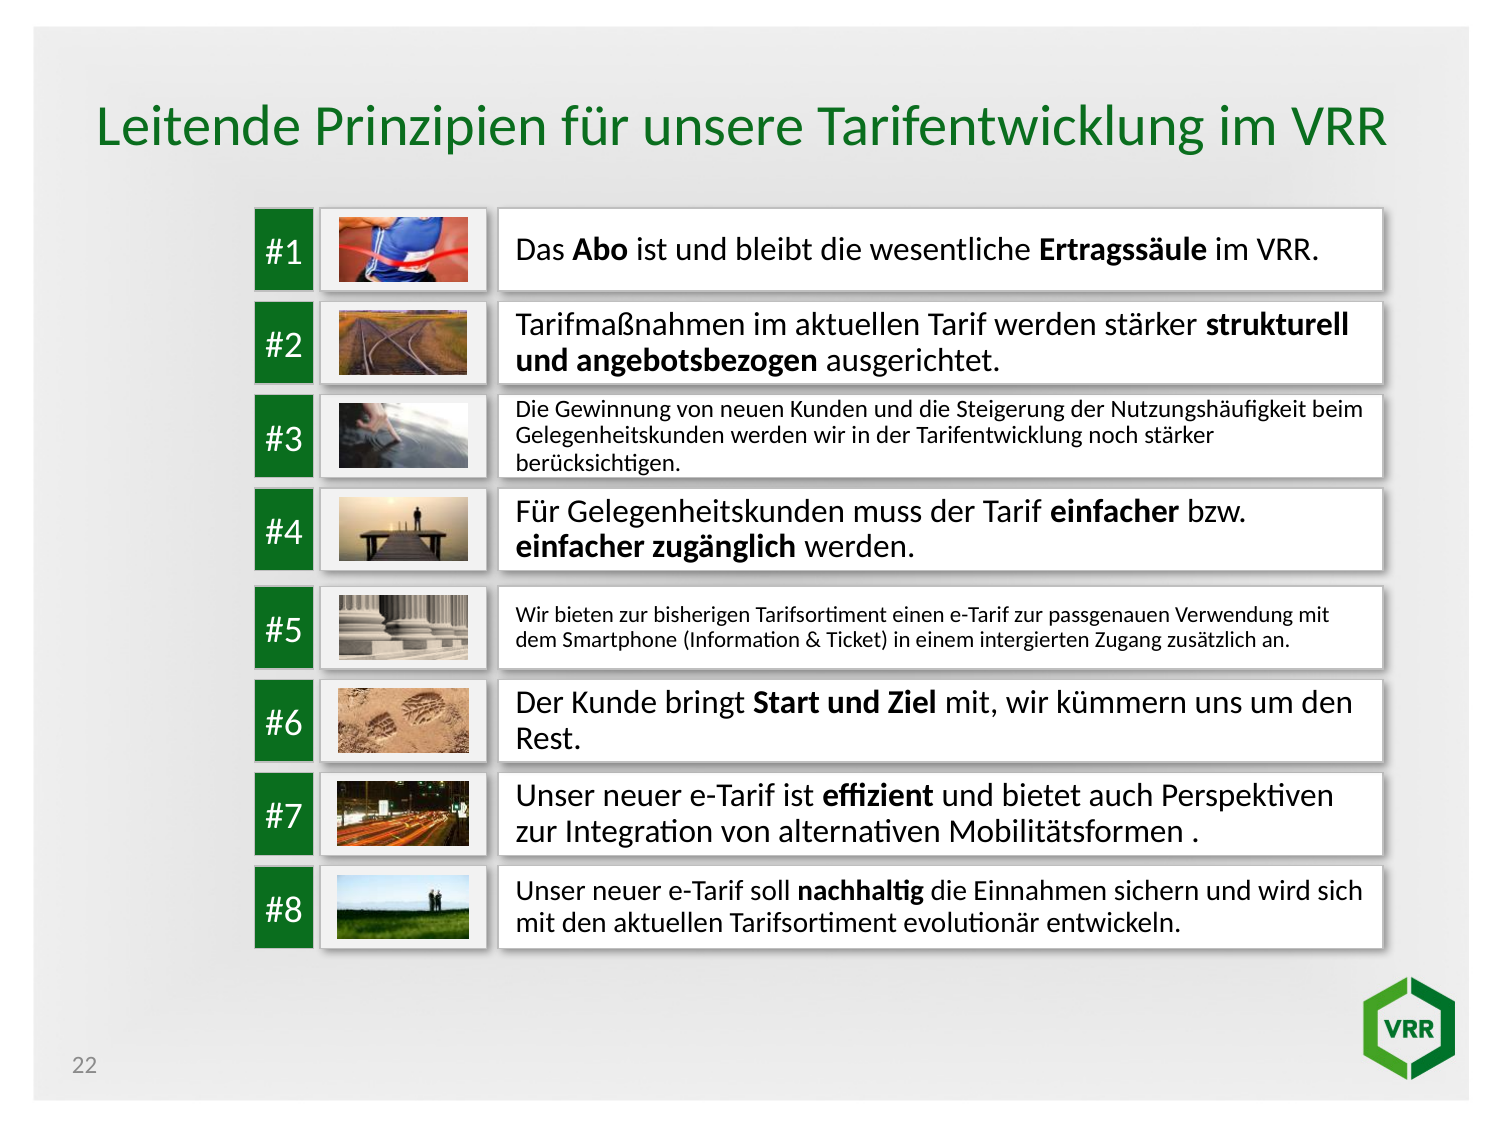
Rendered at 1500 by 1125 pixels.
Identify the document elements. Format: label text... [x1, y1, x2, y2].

text_box #4 [254, 487, 314, 571]
text_box Visual [320, 394, 487, 478]
text_box #5 [254, 586, 314, 669]
text_box Visual [320, 679, 487, 763]
text_box Visual [320, 772, 487, 856]
text_box #6 [254, 679, 314, 763]
text_box #2 [254, 301, 314, 385]
text_box Wir bieten zur bisherigen Tarifsortiment einen e-Tarif zur passgenauen Verwendung mit dem Smartphone (Information & Ticket) in einem intergierten Zugang zusätzlich an. [497, 586, 1383, 669]
text_box Visual [320, 586, 487, 670]
text_box Unser neuer e-Tarif soll nachhaltig die Einnahmen sichern und wird sich mit den aktuellen Tarifsortiment evolutionär entwickeln. [497, 865, 1383, 949]
text_box Visual [320, 487, 487, 571]
text_box Tarifmaßnahmen im aktuellen Tarif werden stärker strukturell und angebotsbezogen ausgerichtet. [497, 301, 1383, 385]
text_box #3 [254, 394, 314, 478]
text_box Visual [320, 208, 487, 291]
text_box Die Gewinnung von neuen Kunden und die Steigerung der Nutzungshäufigkeit beim Gelegenheitskunden werden wir in der Tarifentwicklung noch stärker berücksichtigen. [497, 394, 1383, 478]
text_box Der Kunde bringt Start und Ziel mit, wir kümmern uns um den Rest. [497, 679, 1383, 763]
text_box Unser neuer e-Tarif ist effizient und bietet auch Perspektiven zur Integration von alternativen Mobilitätsformen . [497, 772, 1383, 856]
picture [0, 0, 1500, 1125]
text_box #8 [254, 865, 314, 949]
text_box #7 [254, 772, 314, 856]
text_box #1 [254, 208, 314, 291]
text_box Visual [320, 865, 487, 949]
text_box Visual [320, 301, 487, 385]
slide_number 22 [29, 1030, 113, 1098]
text_box Das Abo ist und bleibt die wesentliche Ertragssäule im VRR. [497, 208, 1383, 291]
text_box Für Gelegenheitskunden muss der Tarif einfacher bzw. einfacher zugänglich werden. [497, 487, 1383, 571]
title Leitende Prinzipien für unsere Tarifentwicklung im VRR [81, 79, 1459, 174]
